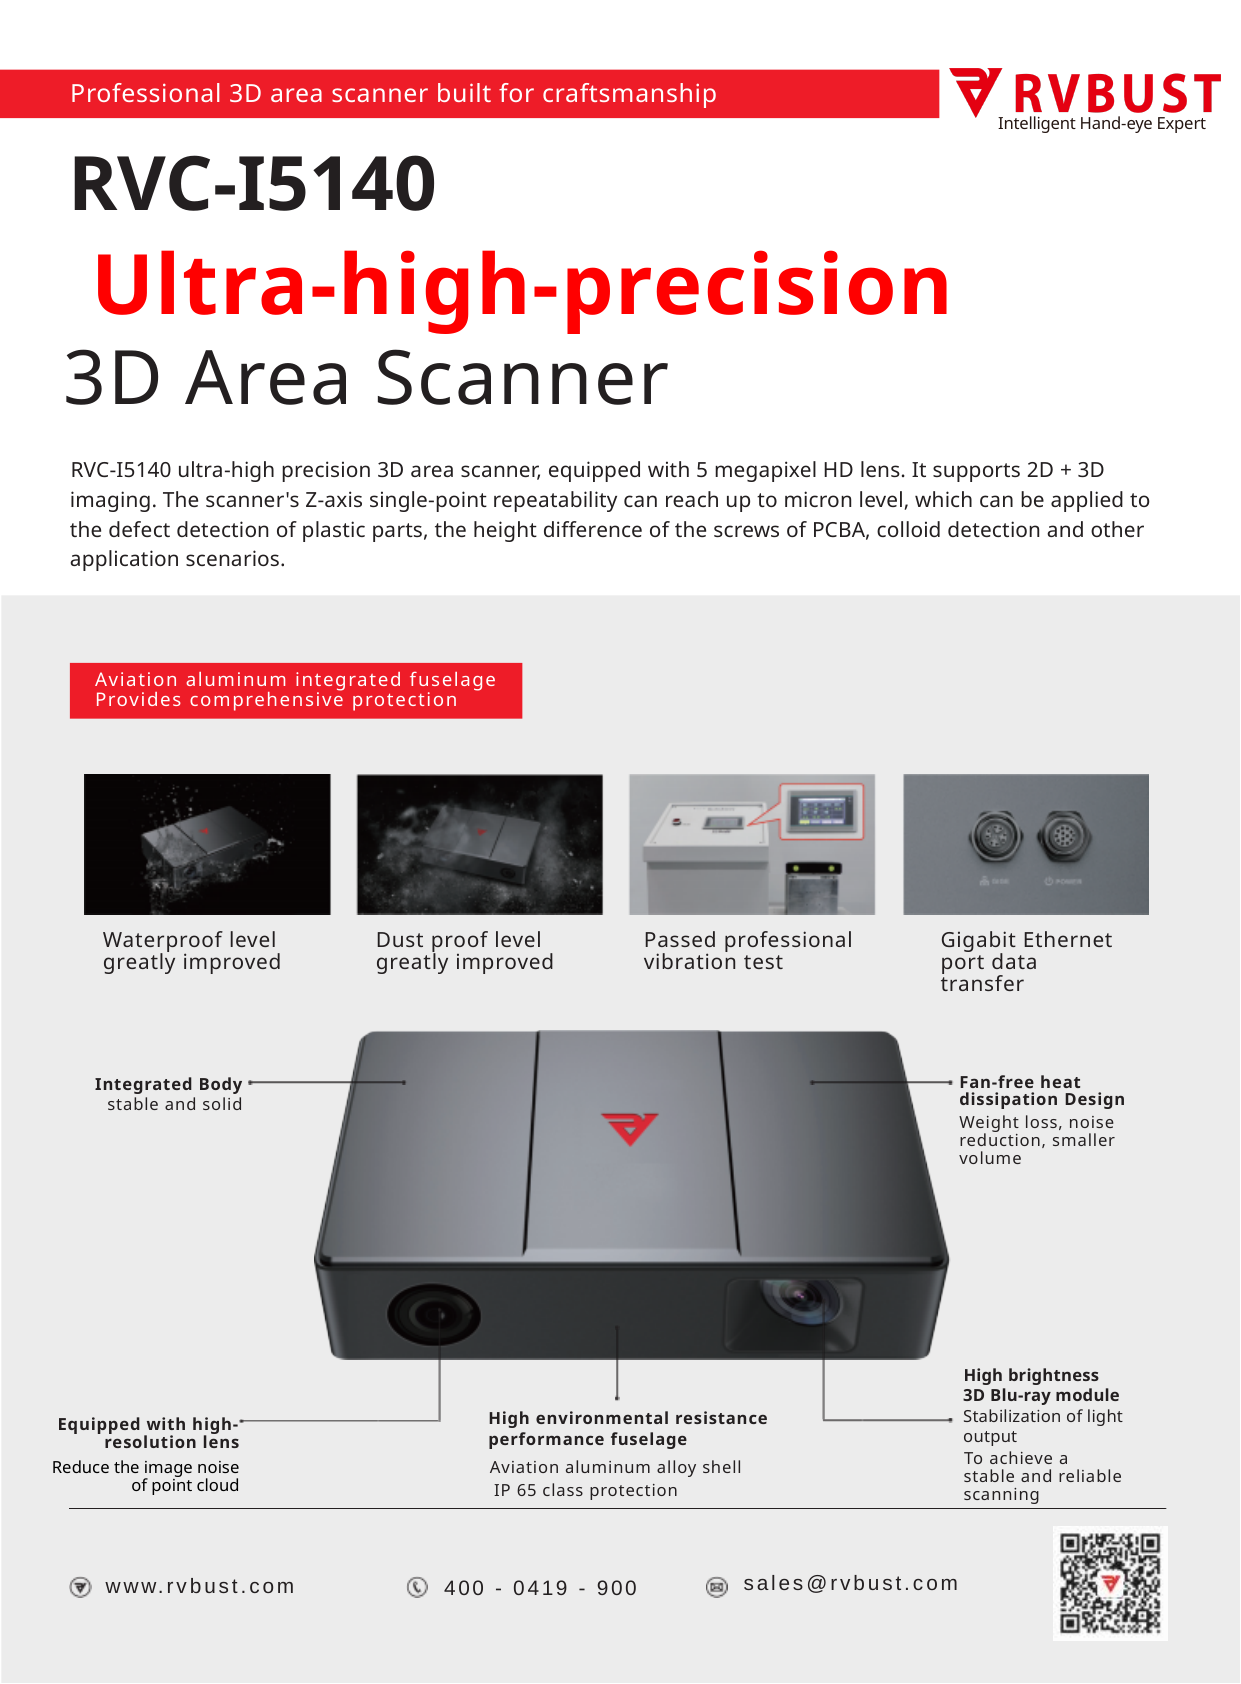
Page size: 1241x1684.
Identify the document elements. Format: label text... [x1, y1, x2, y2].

text_box Reduce the image noise of point cloud [42, 1457, 240, 1518]
text_box sales@rvbust.com [720, 1574, 989, 1601]
text_box Aviation aluminum integrated fuselage Provides comprehensive protection [69, 662, 523, 719]
text_box Equipped with high-resolution lens [0, 1414, 240, 1475]
picture [69, 1576, 92, 1599]
text_box Integrated Body stable and solid [78, 1071, 243, 1116]
text_box www.rvbust.com [82, 1574, 351, 1605]
picture [239, 1030, 954, 1424]
text_box Passed professional vibration test [627, 923, 884, 982]
picture [949, 68, 1221, 118]
picture [406, 1576, 428, 1599]
text_box 400 - 0419 - 900 [420, 1574, 650, 1605]
text_box Waterproof level greatly improved [86, 923, 336, 982]
text_box Aviation aluminum alloy shell [472, 1448, 782, 1485]
text_box Intelligent Hand-eye Expert [996, 106, 1222, 124]
text_box Gigabit Ethernet port data transfer [923, 923, 1133, 1004]
text_box Fan-free heat dissipation Design Weight loss, noise reduction, smaller volume [957, 1072, 1149, 1173]
text_box [1, 595, 1240, 1683]
text_box Professional 3D area scanner built for craftsmanship [0, 69, 940, 119]
text_box IP 65 class protection [446, 1471, 694, 1507]
text_box High brightness 3D Blu-ray module Stabilization of light output To achieve a stable and reliable scanning [961, 1362, 1126, 1506]
picture [706, 1576, 728, 1599]
text_box RVC-I5140 Ultra-high-precision 3D Area Scanner RVC-I5140 ultra-high precision 3D area scanner, equipped with 5 megapixel HD lens. It supports 2D + 3D imaging. The scanner's Z-axis single-point repeatability can reach up to micron level, which can be applied to the defect detection of plastic parts, the height difference of the screws of PCBA, colloid detection and other application scenarios. [61, 148, 1153, 454]
picture [84, 774, 1149, 915]
text_box Dust proof level greatly improved [359, 923, 604, 982]
text_box High environmental resistance performance fuselage [486, 1404, 806, 1464]
picture [1052, 1526, 1168, 1641]
